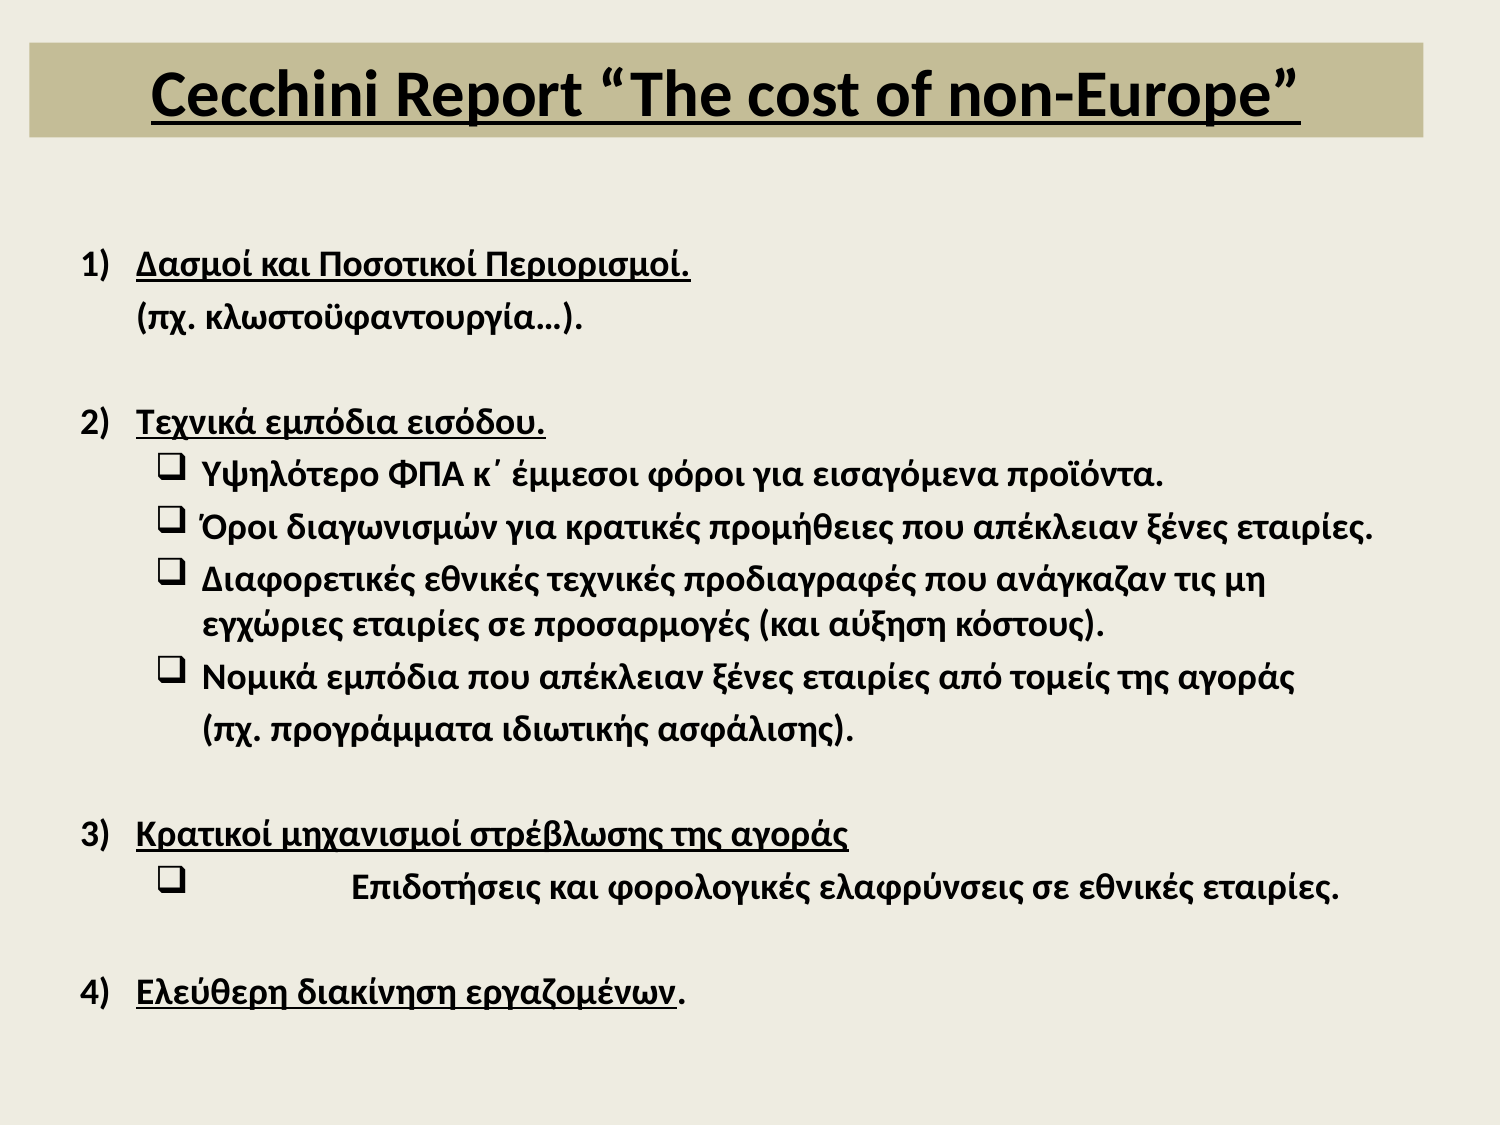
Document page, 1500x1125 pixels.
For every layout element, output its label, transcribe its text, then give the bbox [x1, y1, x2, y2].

text_box Cecchini Report “The cost of non-Europe” [29, 42, 1424, 138]
list 1) Δασμοί και Ποσοτικοί Περιορισμοί. (πχ. κλωστοϋφαντουργία…). 2) Τεχνικά εμπόδια εισόδου. Υψηλότερο ΦΠΑ κ΄ έμμεσοι φόροι για εισαγόμενα προϊόντα. Όροι διαγωνισμών για κρατικές προμήθειες που απέκλειαν ξένες εταιρίες. Διαφορετικές εθνικές τεχνικές προδιαγραφές που ανάγκαζαν τις μη εγχώριες εταιρίες σε προσαρμογές (και αύξηση κόστους). Νομικά εμπόδια που απέκλειαν ξένες εταιρίες από τομείς της αγοράς (πχ. προγράμματα ιδιωτικής ασφάλισης). 3) Κρατικοί μηχανισμοί στρέβλωσης της αγοράς Επιδοτήσεις και φορολογικές ελαφρύνσεις σε εθνικές εταιρίες. 4) Ελεύθερη διακίνηση εργαζομένων. [64, 231, 1415, 1083]
